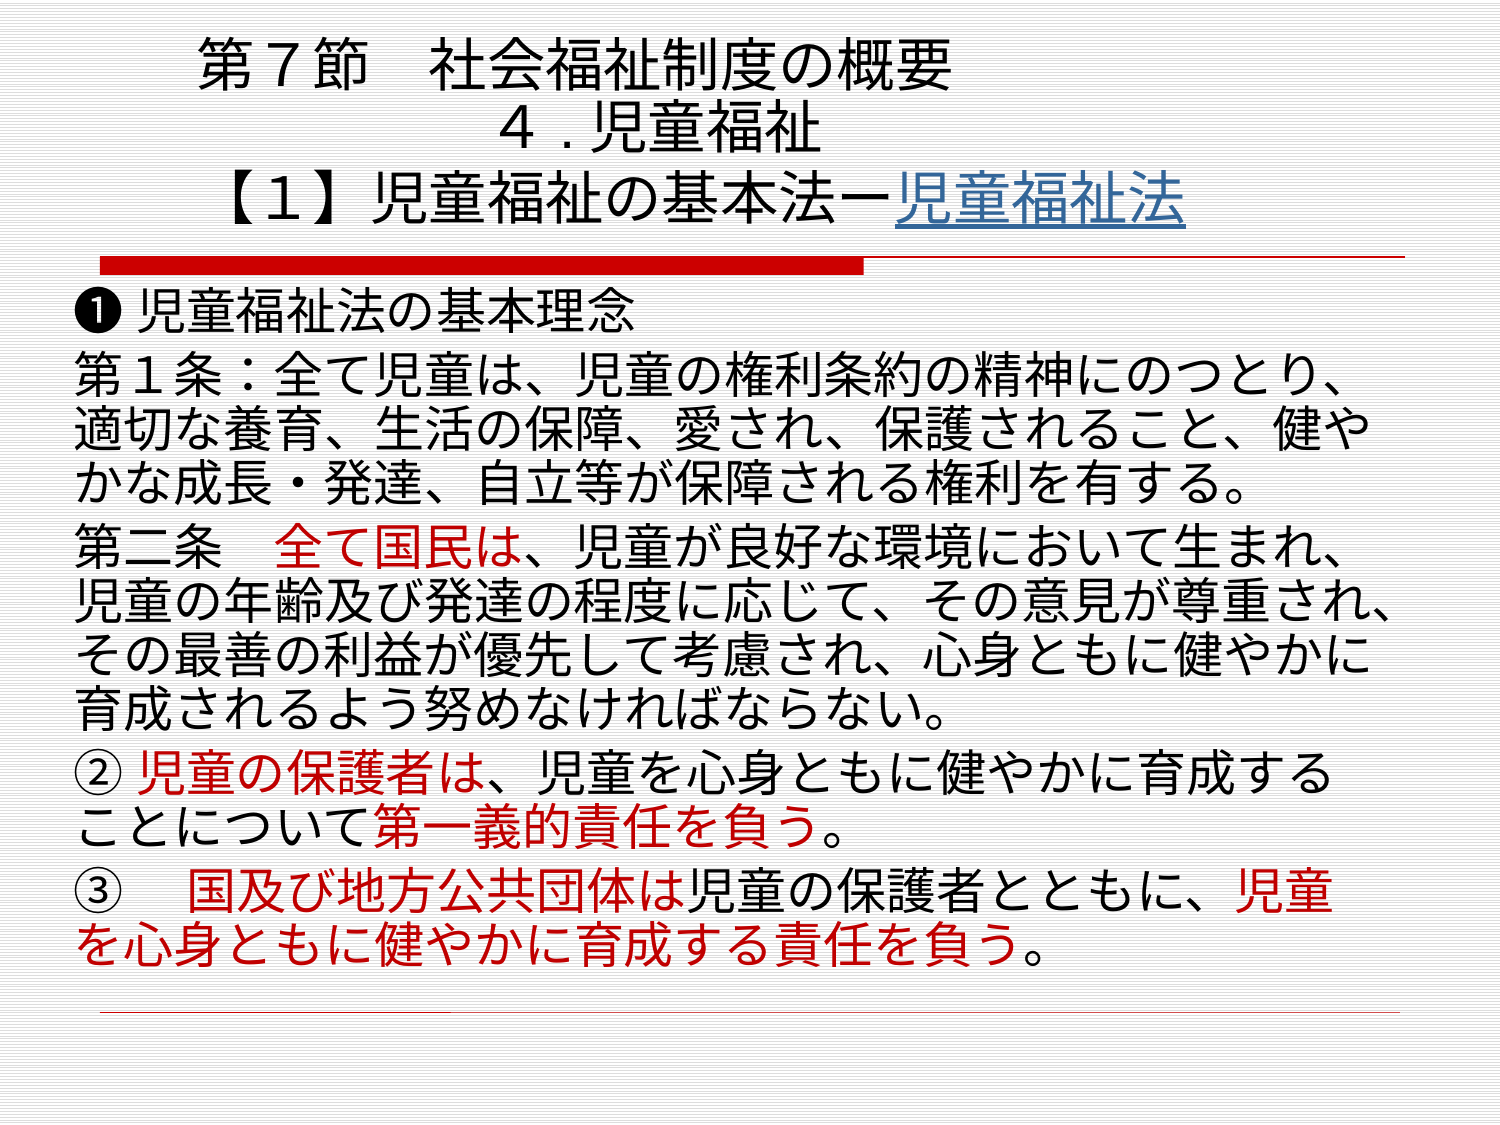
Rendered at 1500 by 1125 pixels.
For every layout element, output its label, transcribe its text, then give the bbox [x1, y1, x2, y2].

list ❶児童福祉法の基本理念 第１条：全て児童は、児童の権利条約の精神にのつとり、適切な養育、生活の保障、愛され、保護されること、健やかな成長・発達、自立等が保障される権利を有する。 第二条 全て国民は、児童が良好な環境において生まれ、児童の年齢及び発達の程度に応じて、その意見が尊重され、その最善の利益が優先して考慮され、心身ともに健やかに育成されるよう努めなければならない。 ②児童の保護者は、児童を心身ともに健やかに育成することについて第一義的責任を負う。 ③ 国及び地方公共団体は児童の保護者とともに、児童を心身ともに健やかに育成する責任を負う。 [58, 278, 1391, 1012]
title 第７節 社会福祉制度の概要 ４.児童福祉 【１】児童福祉の基本法ー児童福祉法 [108, 77, 1391, 257]
